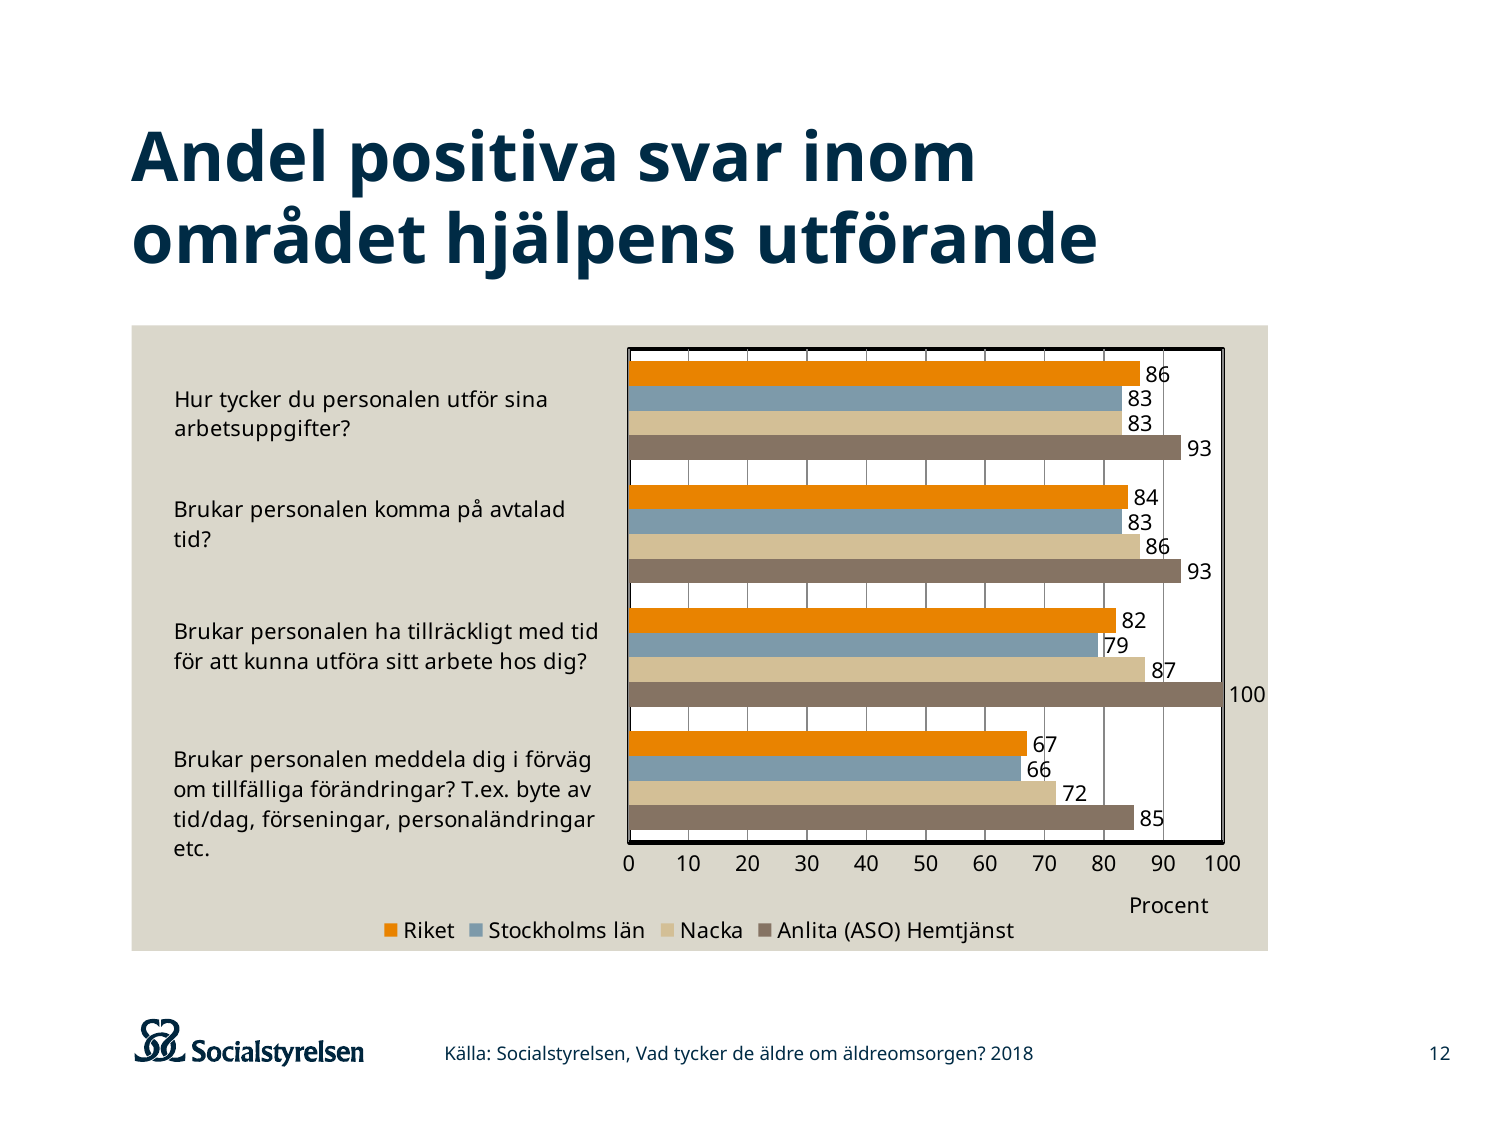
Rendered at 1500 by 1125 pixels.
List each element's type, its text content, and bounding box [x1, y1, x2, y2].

chart [131, 325, 1269, 952]
footer Källa: Socialstyrelsen, Vad tycker de äldre om äldreomsorgen? 2018 [444, 1032, 1110, 1077]
slide_number 12 [1379, 1032, 1451, 1077]
title Andel positiva svar inom området hjälpens utförande [131, 112, 1273, 326]
